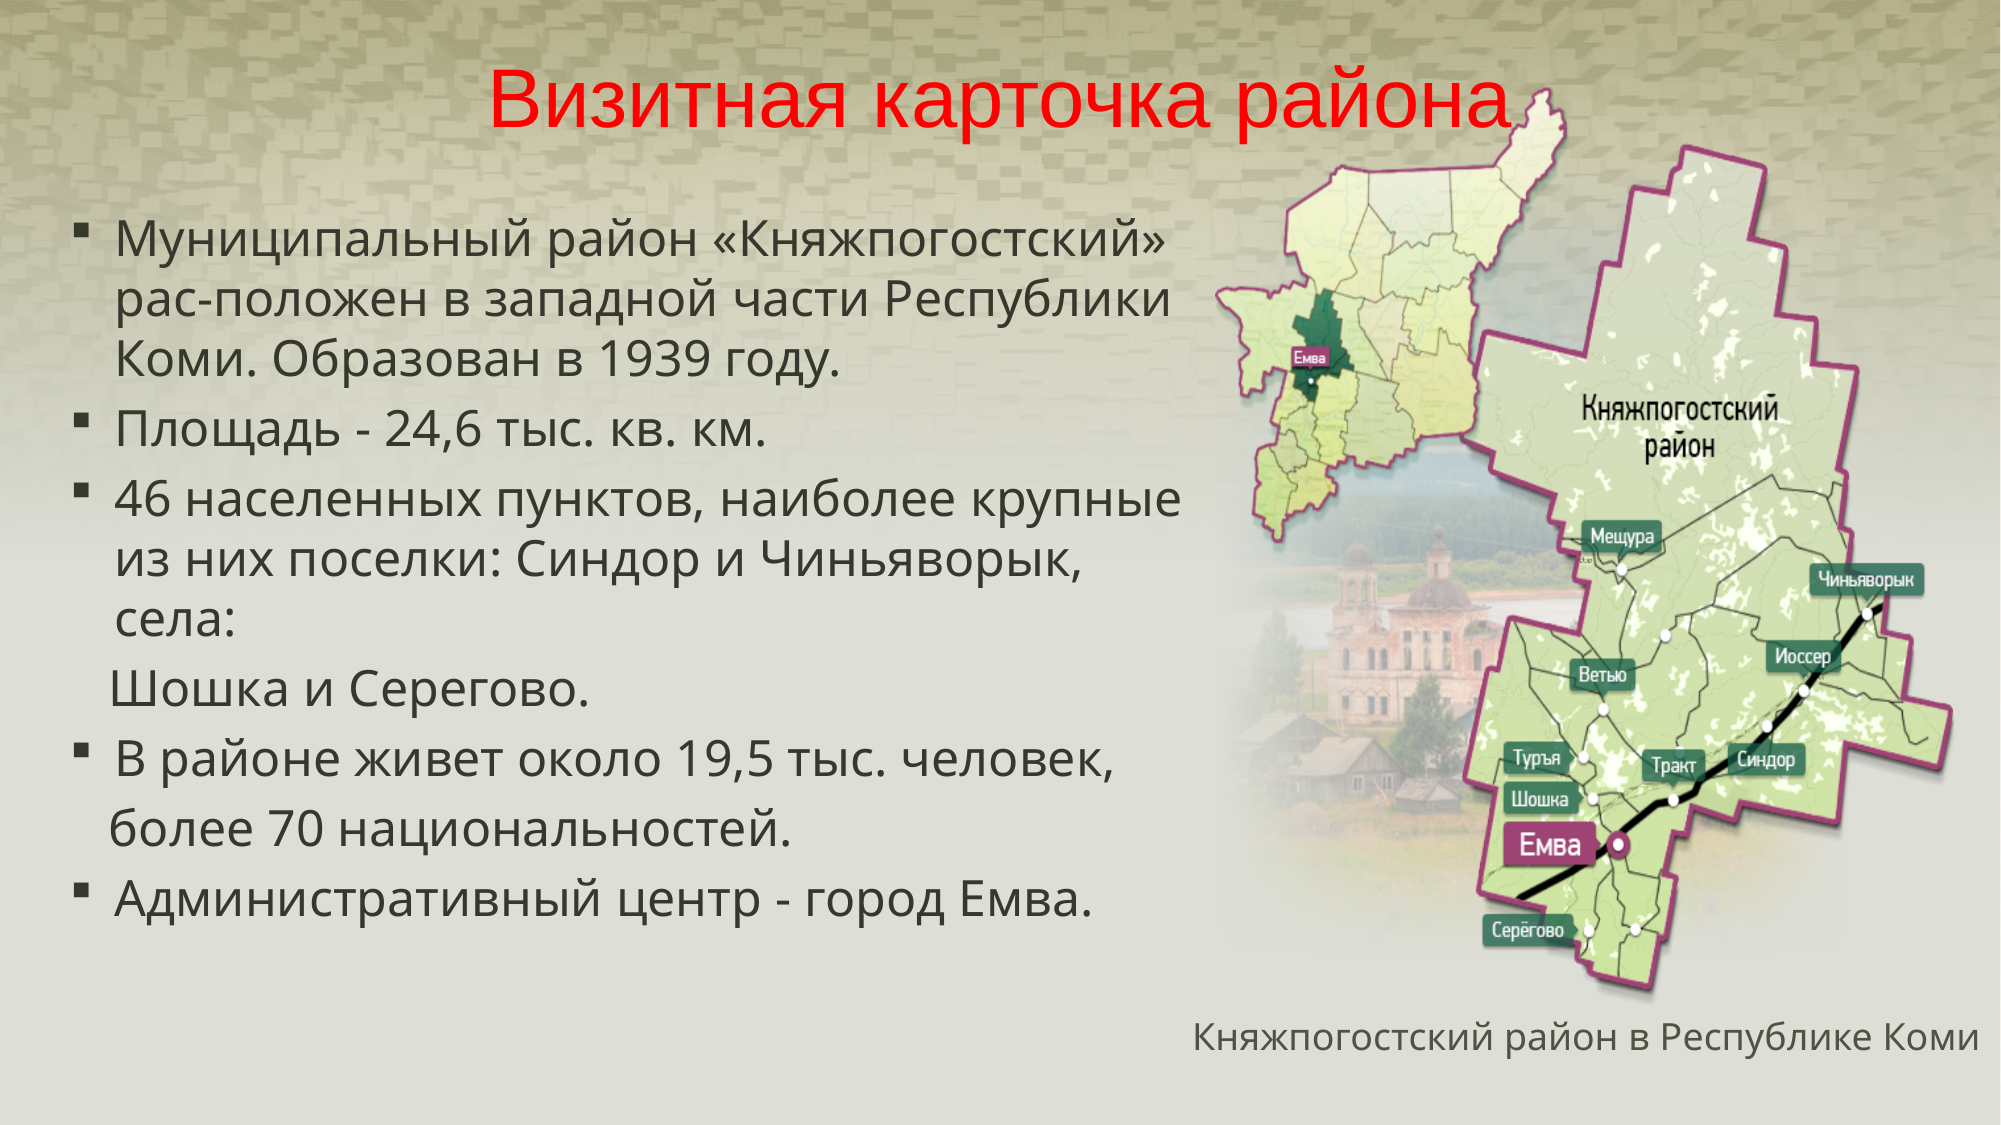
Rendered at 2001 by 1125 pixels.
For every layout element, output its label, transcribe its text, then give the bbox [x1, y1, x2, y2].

text_box Княжпогостский район в Республике Коми [1173, 1005, 2000, 1065]
picture [1214, 84, 1961, 1009]
list Муниципальный район «Княжпогостский» рас-положен в западной части Республики Коми. Образован в 1939 году. Площадь - 24,6 тыс. кв. км. 46 населен­ных пунктов, наиболее крупные из них поселки: Синдор и Чиньяворык, села: Шошка и Серегово. В районе живет около 19,5 тыс. человек, более 70 национальностей. Административный центр - город Емва. [54, 199, 1214, 1006]
title Визитная карточка района [99, 28, 1900, 160]
